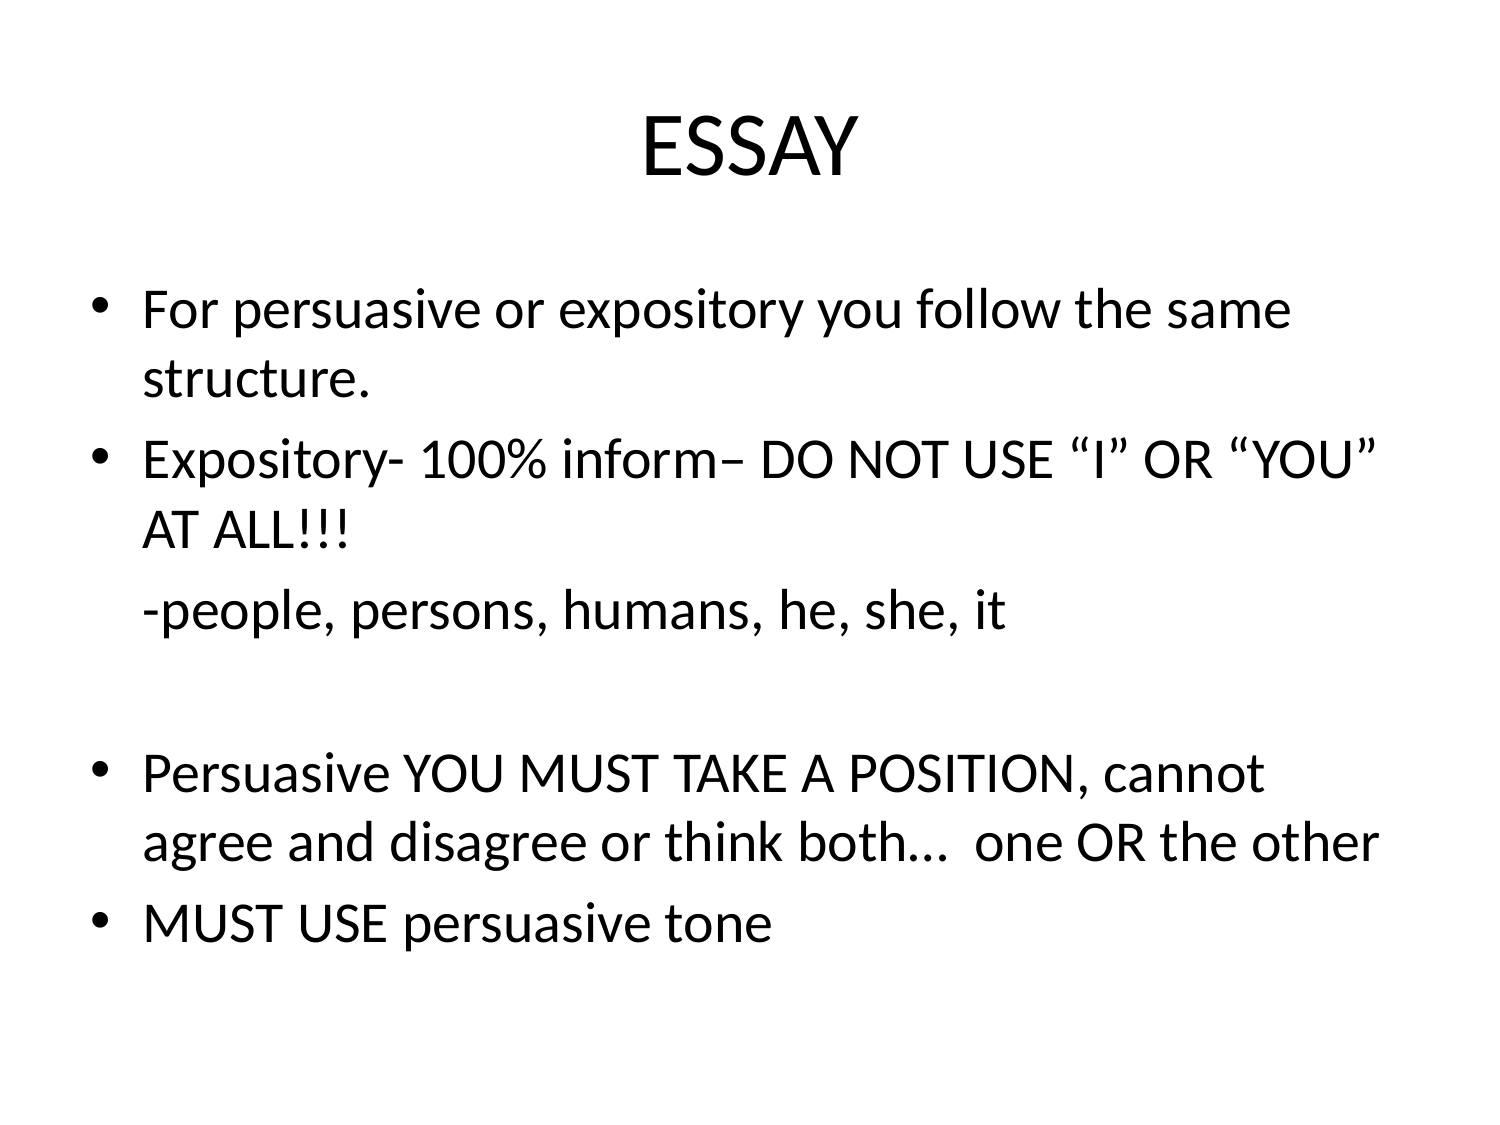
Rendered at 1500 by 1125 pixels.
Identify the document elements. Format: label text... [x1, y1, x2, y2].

list For persuasive or expository you follow the same structure. Expository- 100% inform– DO NOT USE “I” OR “YOU” AT ALL!!! -people, persons, humans, he, she, it Persuasive YOU MUST TAKE A POSITION, cannot agree and disagree or think both… one OR the other MUST USE persuasive tone [75, 262, 1425, 1005]
title ESSAY [75, 45, 1425, 233]
